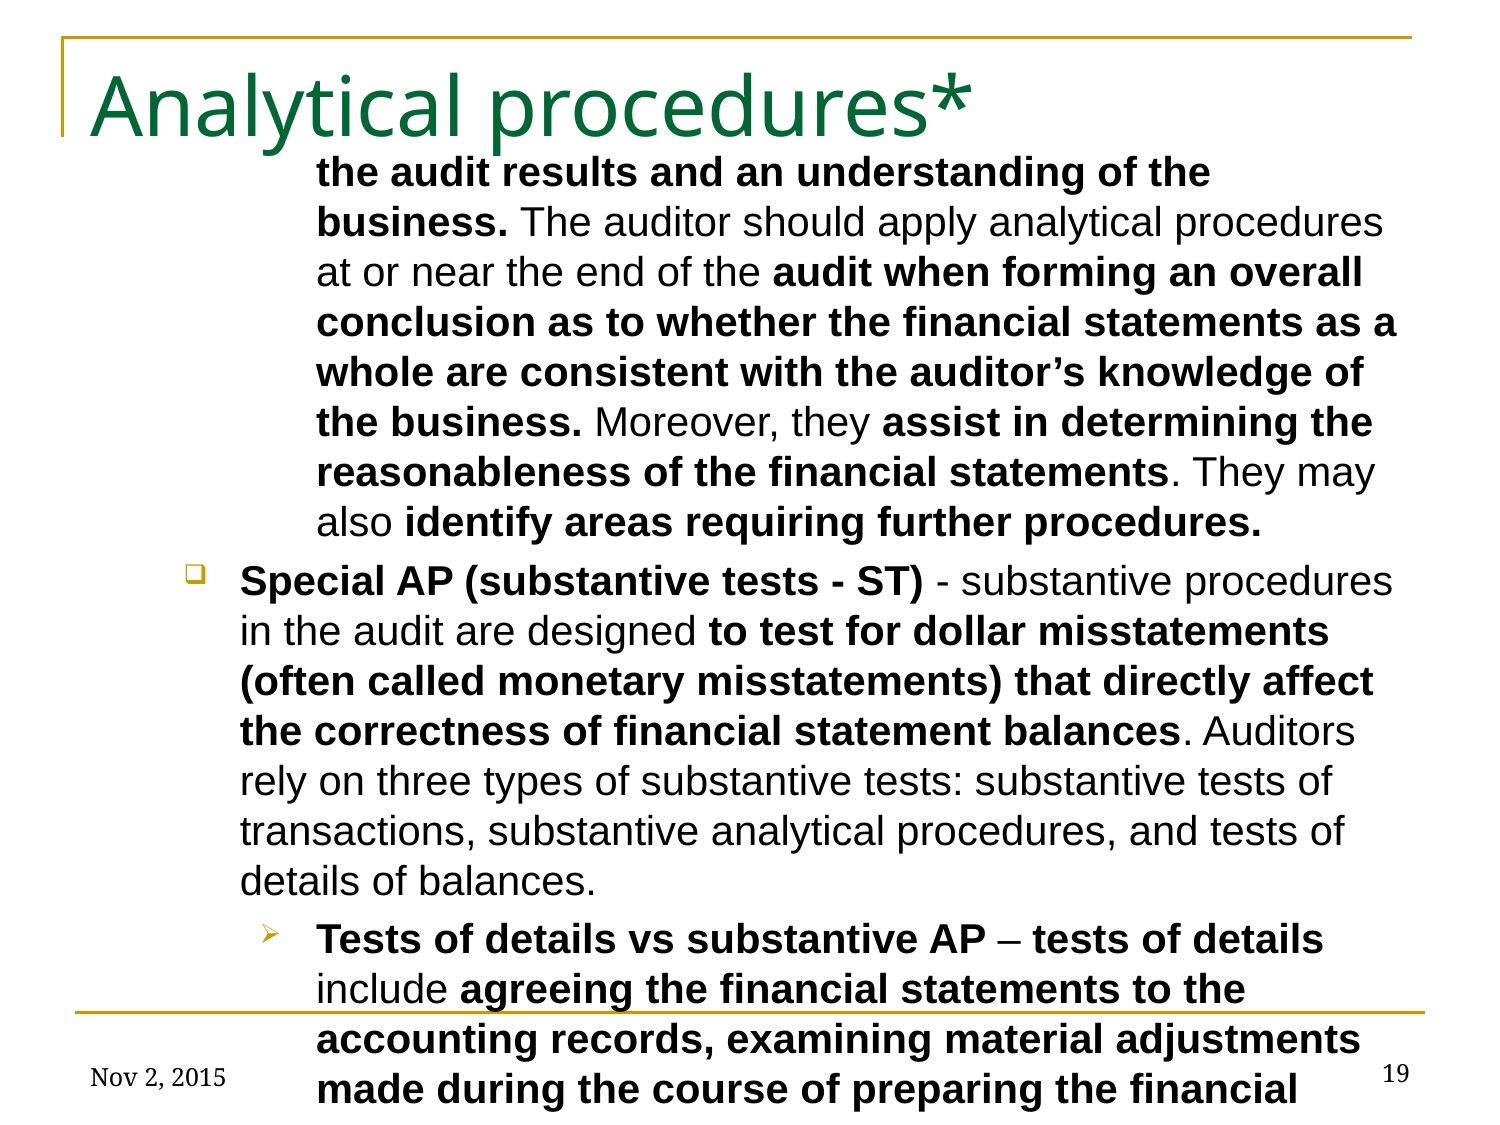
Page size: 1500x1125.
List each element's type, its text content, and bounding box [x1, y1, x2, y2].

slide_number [74, 1023, 426, 1100]
list the audit results and an understanding of the business. The auditor should apply analytical procedures at or near the end of the audit when forming an overall conclusion as to whether the financial statements as a whole are consistent with the auditor’s knowledge of the business. Moreover, they assist in determining the reasonableness of the financial statements. They may also identify areas requiring further procedures. Special AP (substantive tests - ST) - substantive procedures in the audit are designed to test for dollar misstatements (often called monetary misstatements) that directly affect the correctness of financial statement balances. Auditors rely on three types of substantive tests: substantive tests of transactions, substantive analytical procedures, and tests of details of balances. Tests of details vs substantive AP – tests of details include agreeing the financial statements to the accounting records, examining material adjustments made during the course of preparing the financial [74, 137, 1426, 1113]
slide_number 19 [1074, 1023, 1426, 1100]
title Analytical procedures* [74, 45, 1426, 137]
